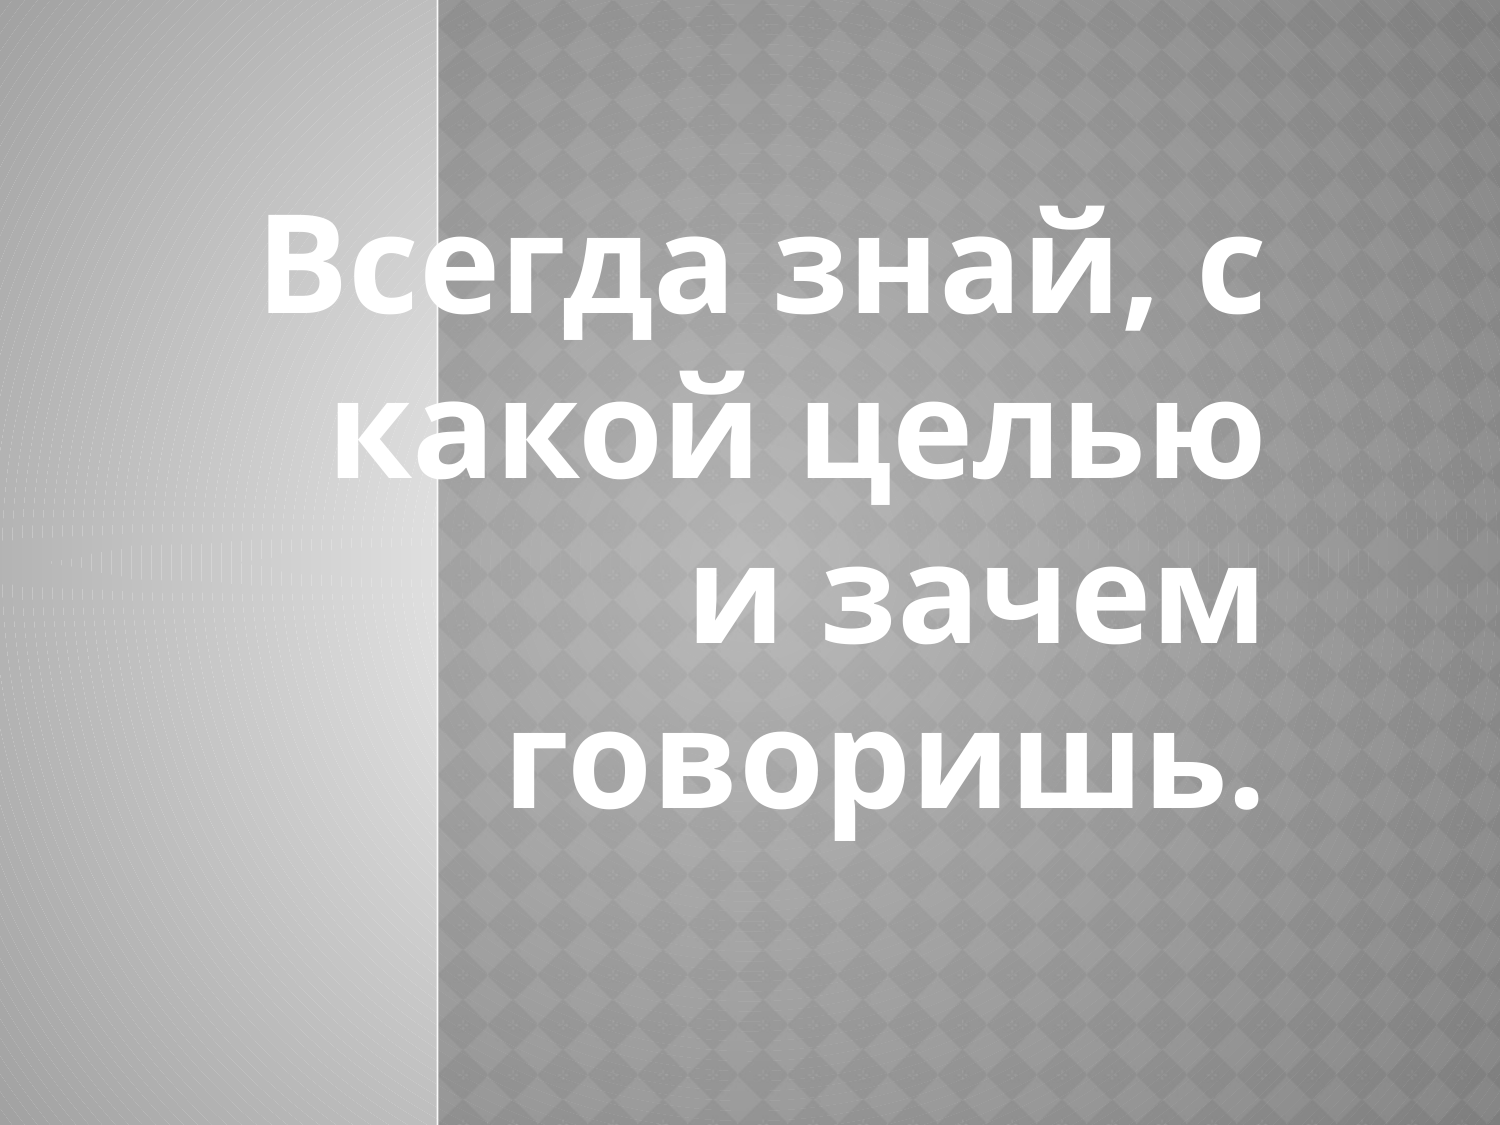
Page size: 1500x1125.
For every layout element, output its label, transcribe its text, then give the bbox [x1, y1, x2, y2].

subtitle Всегда знай, с какой целью и зачем говоришь. [225, 175, 1275, 1020]
